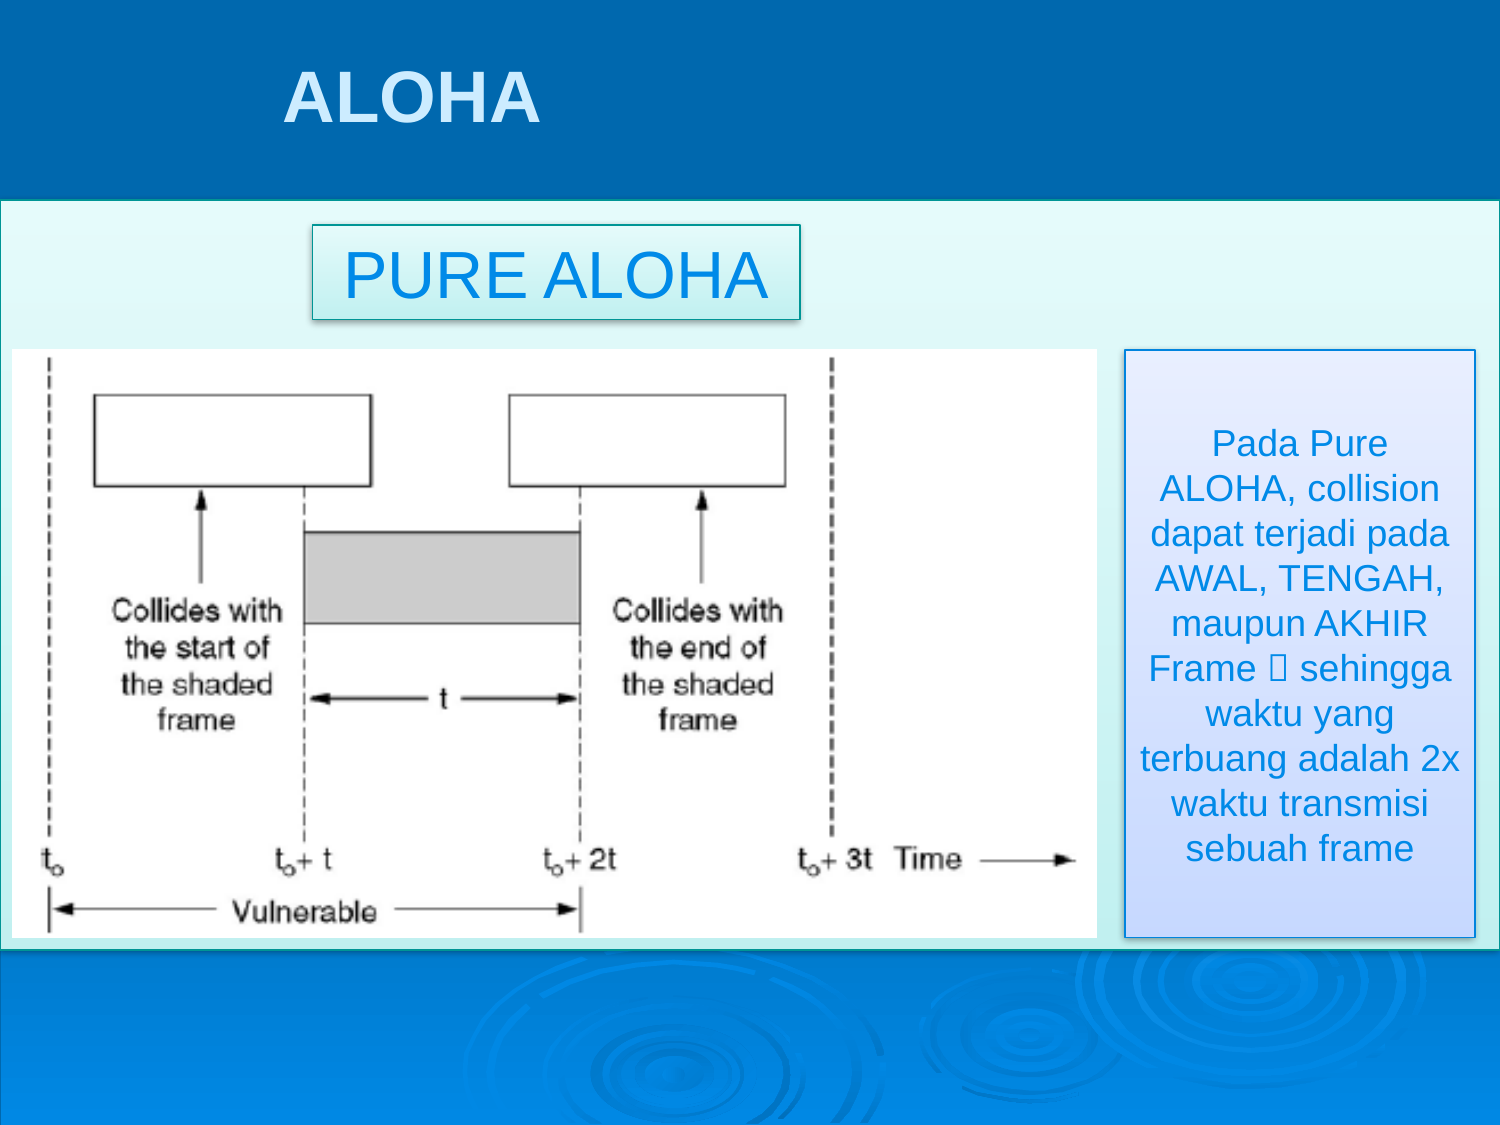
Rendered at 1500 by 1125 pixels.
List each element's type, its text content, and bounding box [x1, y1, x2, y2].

title ALOHA [74, 44, 751, 138]
text_box PURE ALOHA [312, 224, 801, 320]
picture [12, 349, 1097, 938]
text_box [0, 199, 1500, 951]
text_box Pada Pure ALOHA, collision dapat terjadi pada AWAL, TENGAH, maupun AKHIR Frame  sehingga waktu yang terbuang adalah 2x waktu transmisi sebuah frame [1124, 349, 1476, 938]
